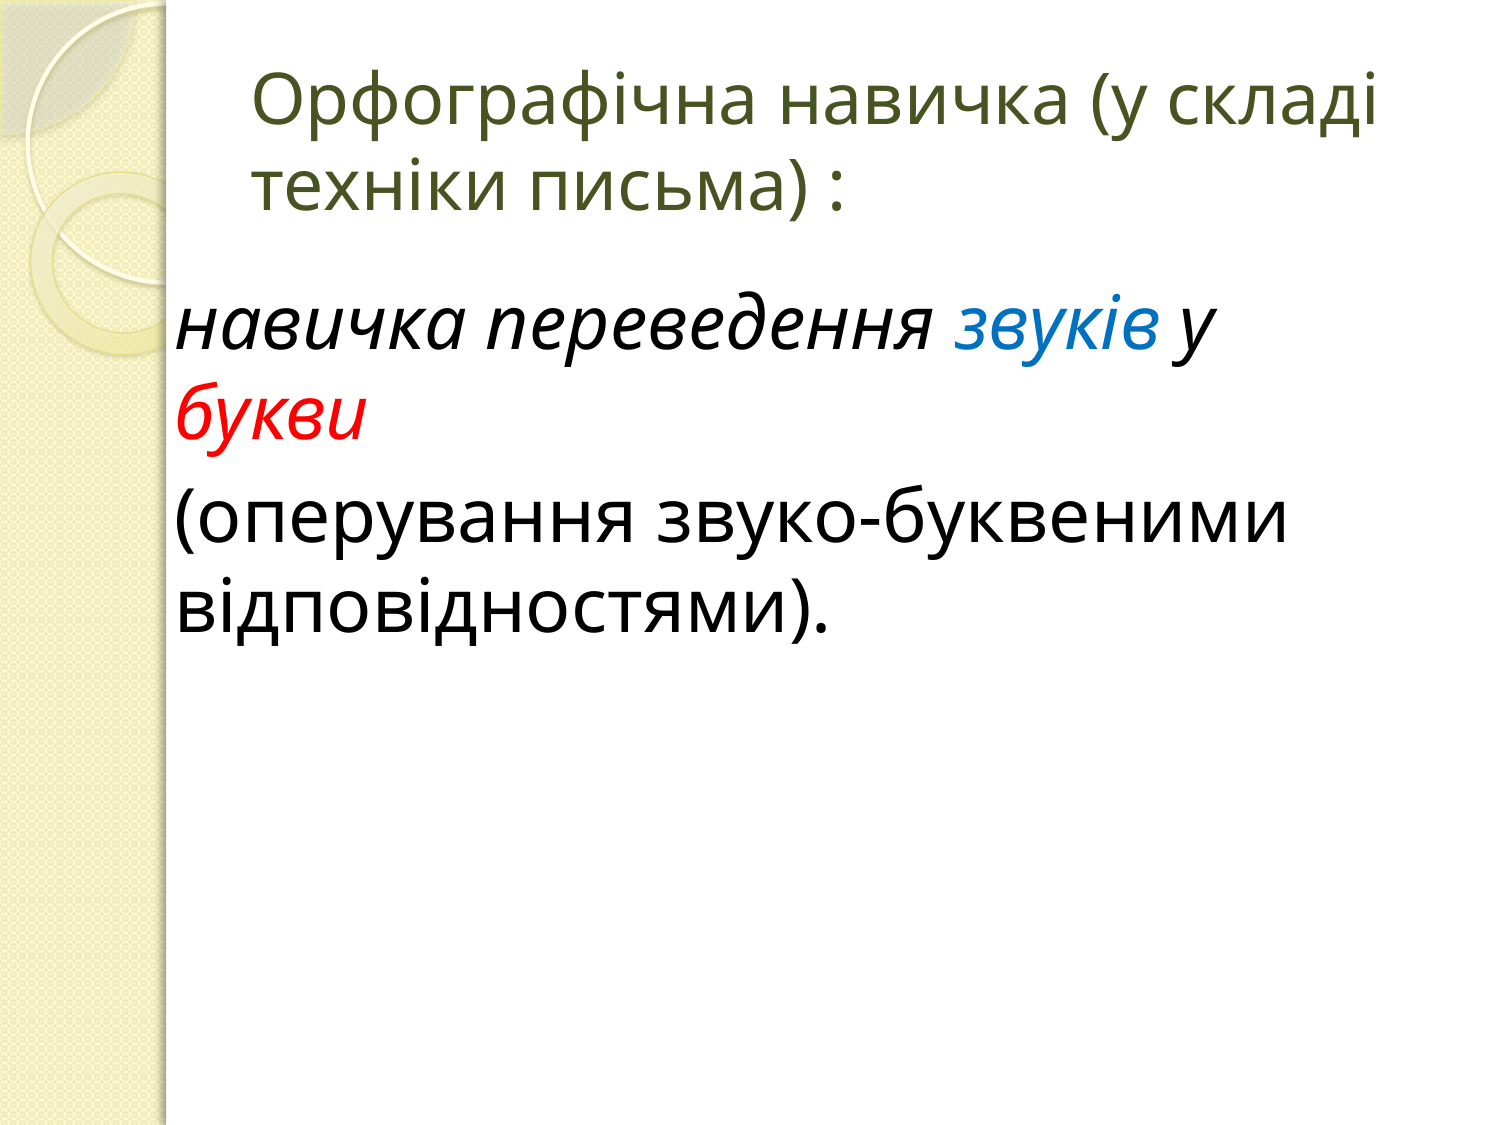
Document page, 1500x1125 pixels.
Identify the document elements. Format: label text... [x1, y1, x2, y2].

list навичка переведення звуків у букви (оперування звуко-буквеними відповідностями). [159, 267, 1352, 1013]
title Орфографічна навичка (у складі техніки письма) : [235, 45, 1466, 233]
